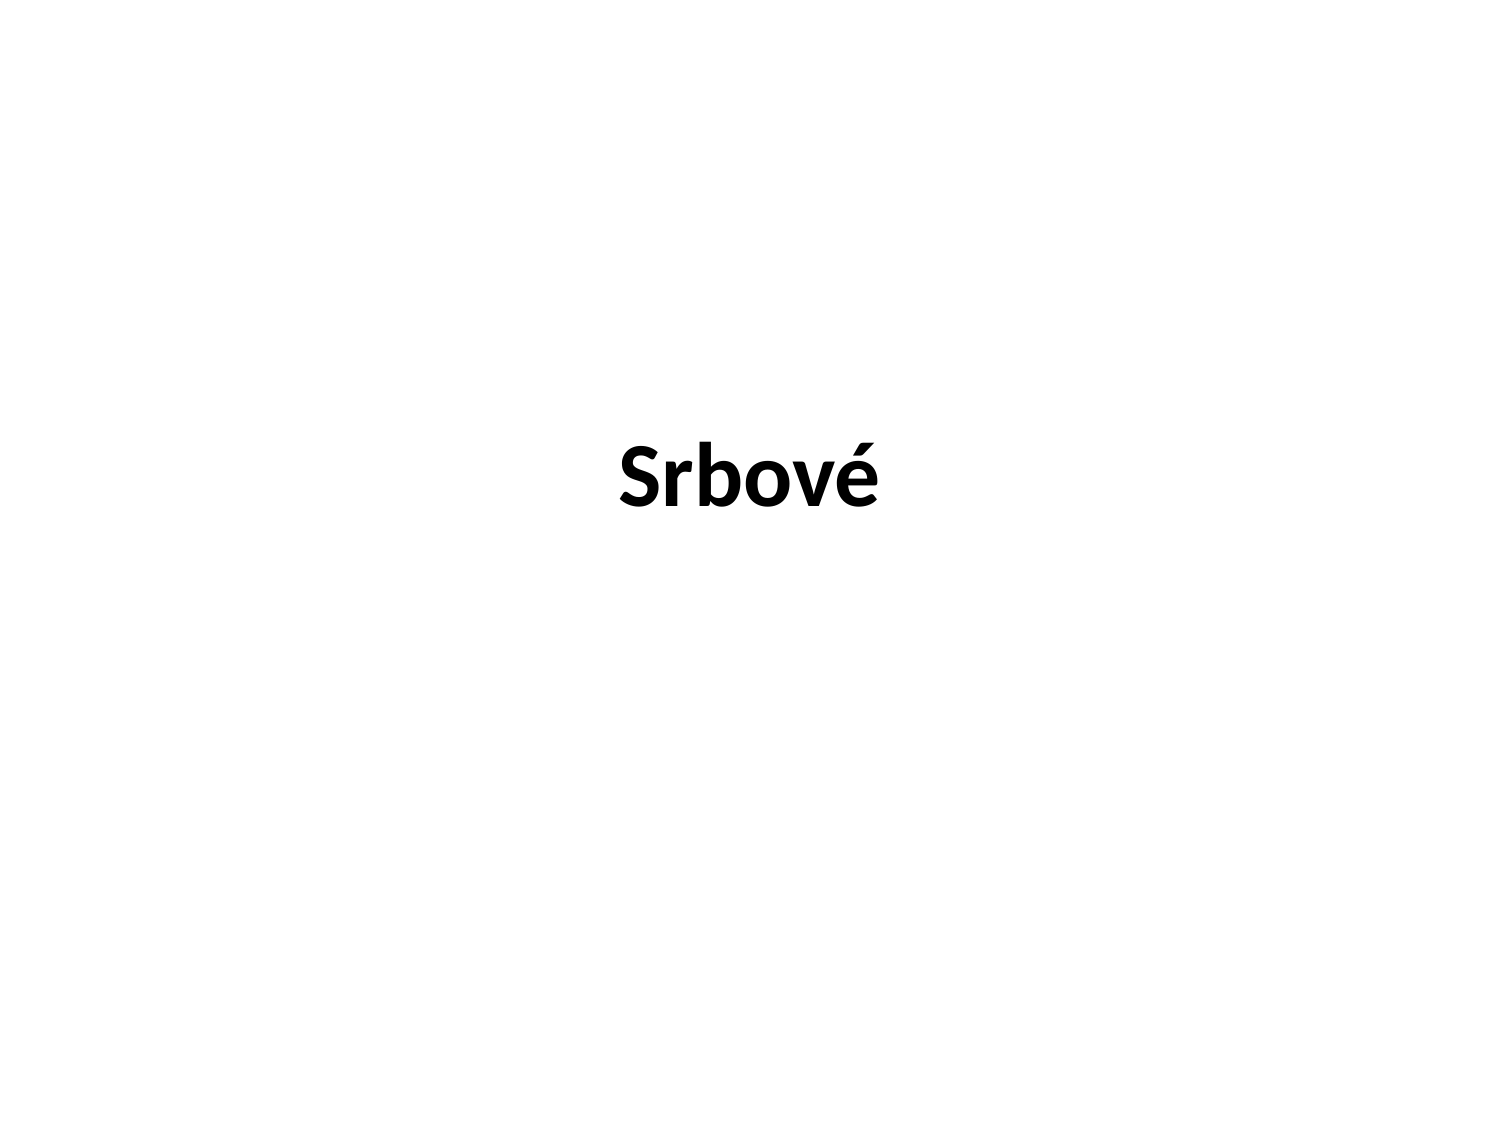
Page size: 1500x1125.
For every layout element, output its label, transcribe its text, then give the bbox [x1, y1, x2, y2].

title Srbové [112, 349, 1388, 591]
